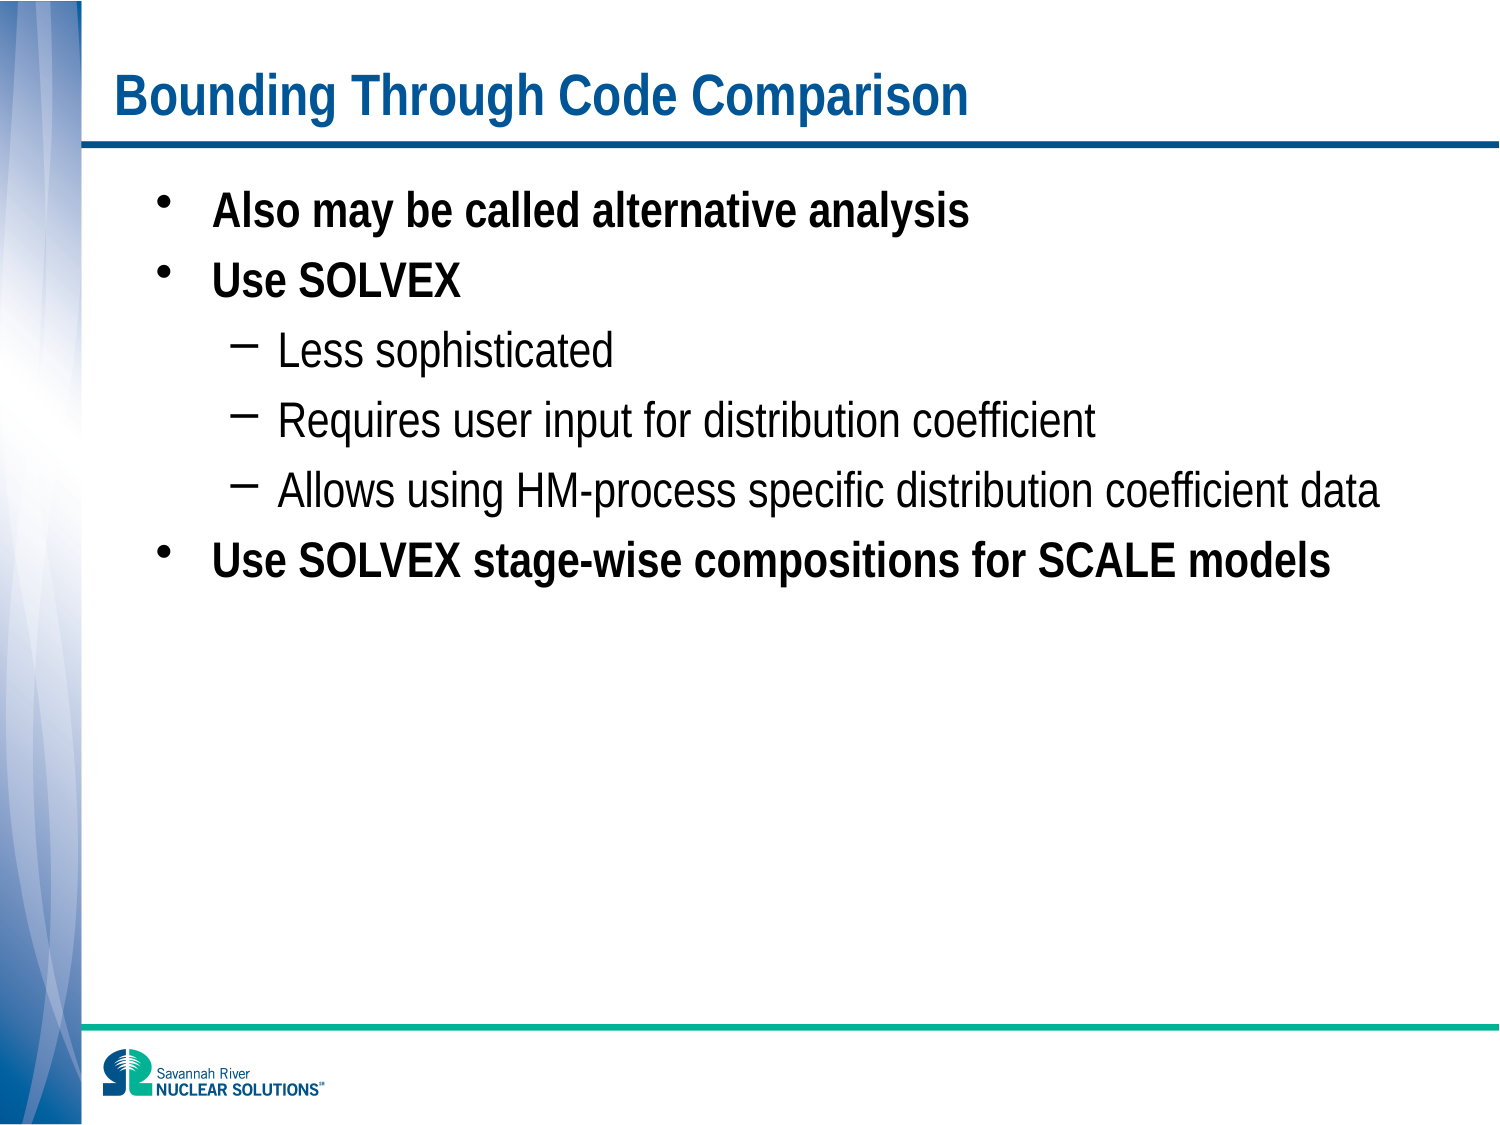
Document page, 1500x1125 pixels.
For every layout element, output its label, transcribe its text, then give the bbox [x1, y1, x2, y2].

picture [0, 1, 1499, 1125]
title Bounding Through Code Comparison [99, 50, 1425, 150]
list Also may be called alternative analysis Use SOLVEX Less sophisticated Requires user input for distribution coefficient Allows using HM-process specific distribution coefficient data Use SOLVEX stage-wise compositions for SCALE models [140, 170, 1450, 925]
